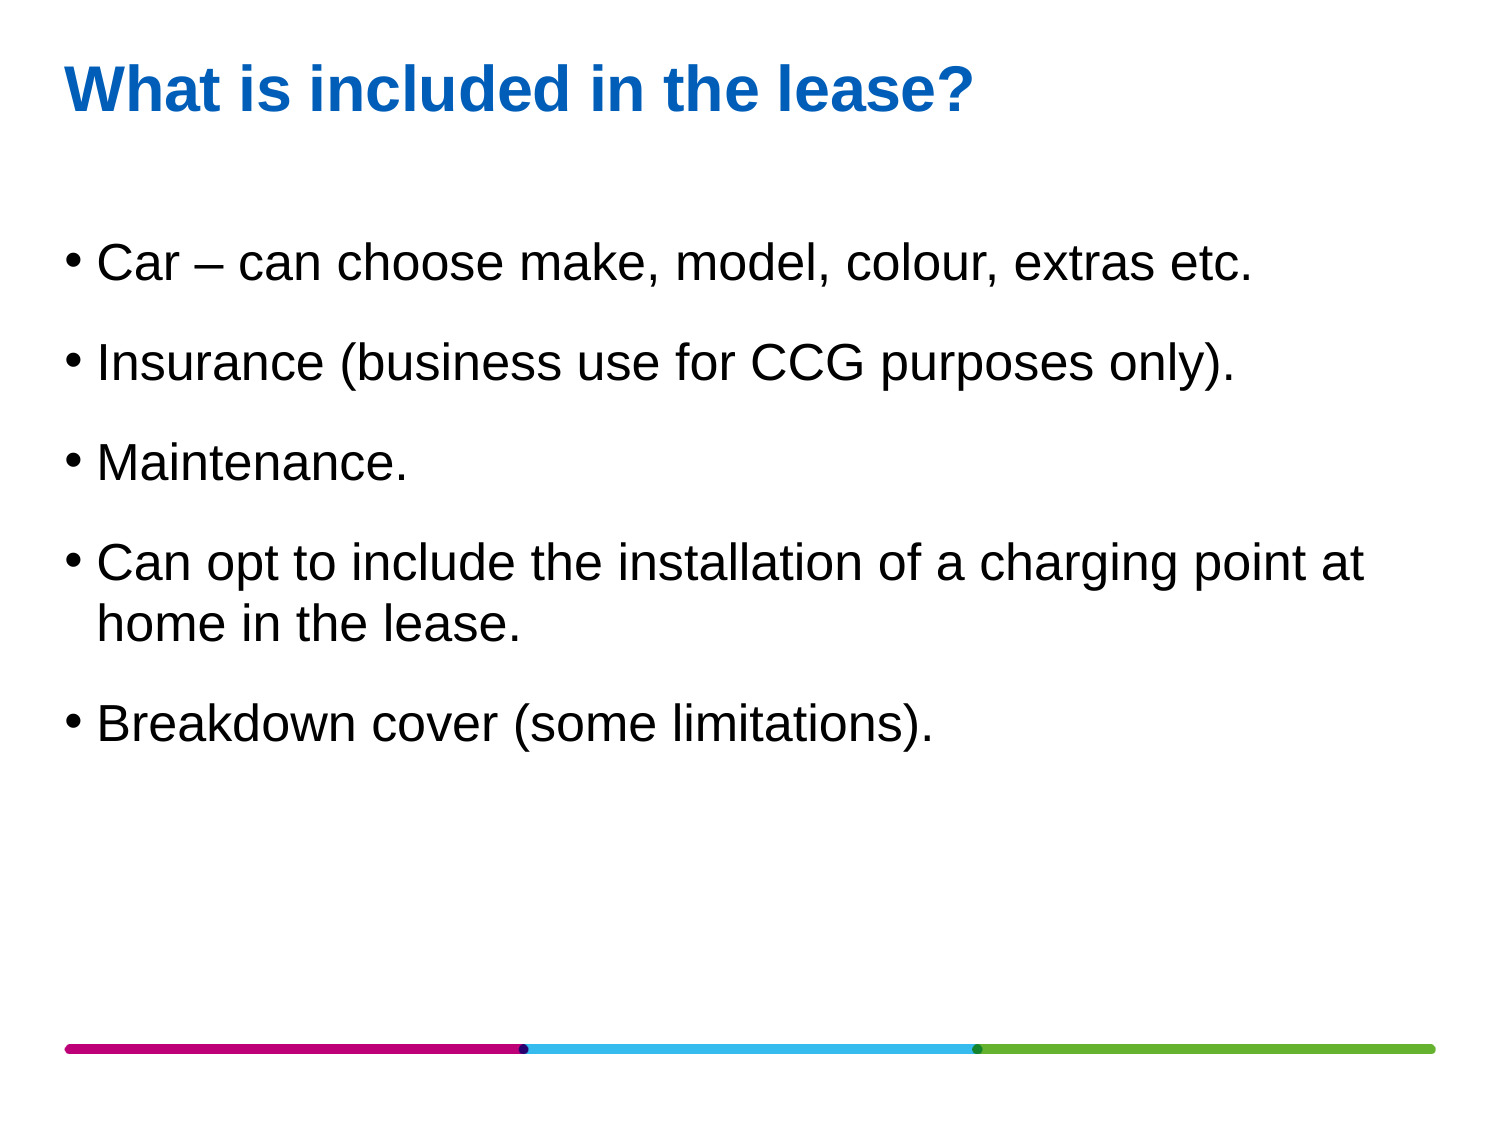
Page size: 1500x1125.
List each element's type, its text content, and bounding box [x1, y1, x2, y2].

list Car – can choose make, model, colour, extras etc. Insurance (business use for CCG purposes only). Maintenance. Can opt to include the installation of a charging point at home in the lease. Breakdown cover (some limitations). [64, 230, 1436, 1021]
picture [64, 1044, 1436, 1054]
title What is included in the lease? [64, 56, 1436, 127]
